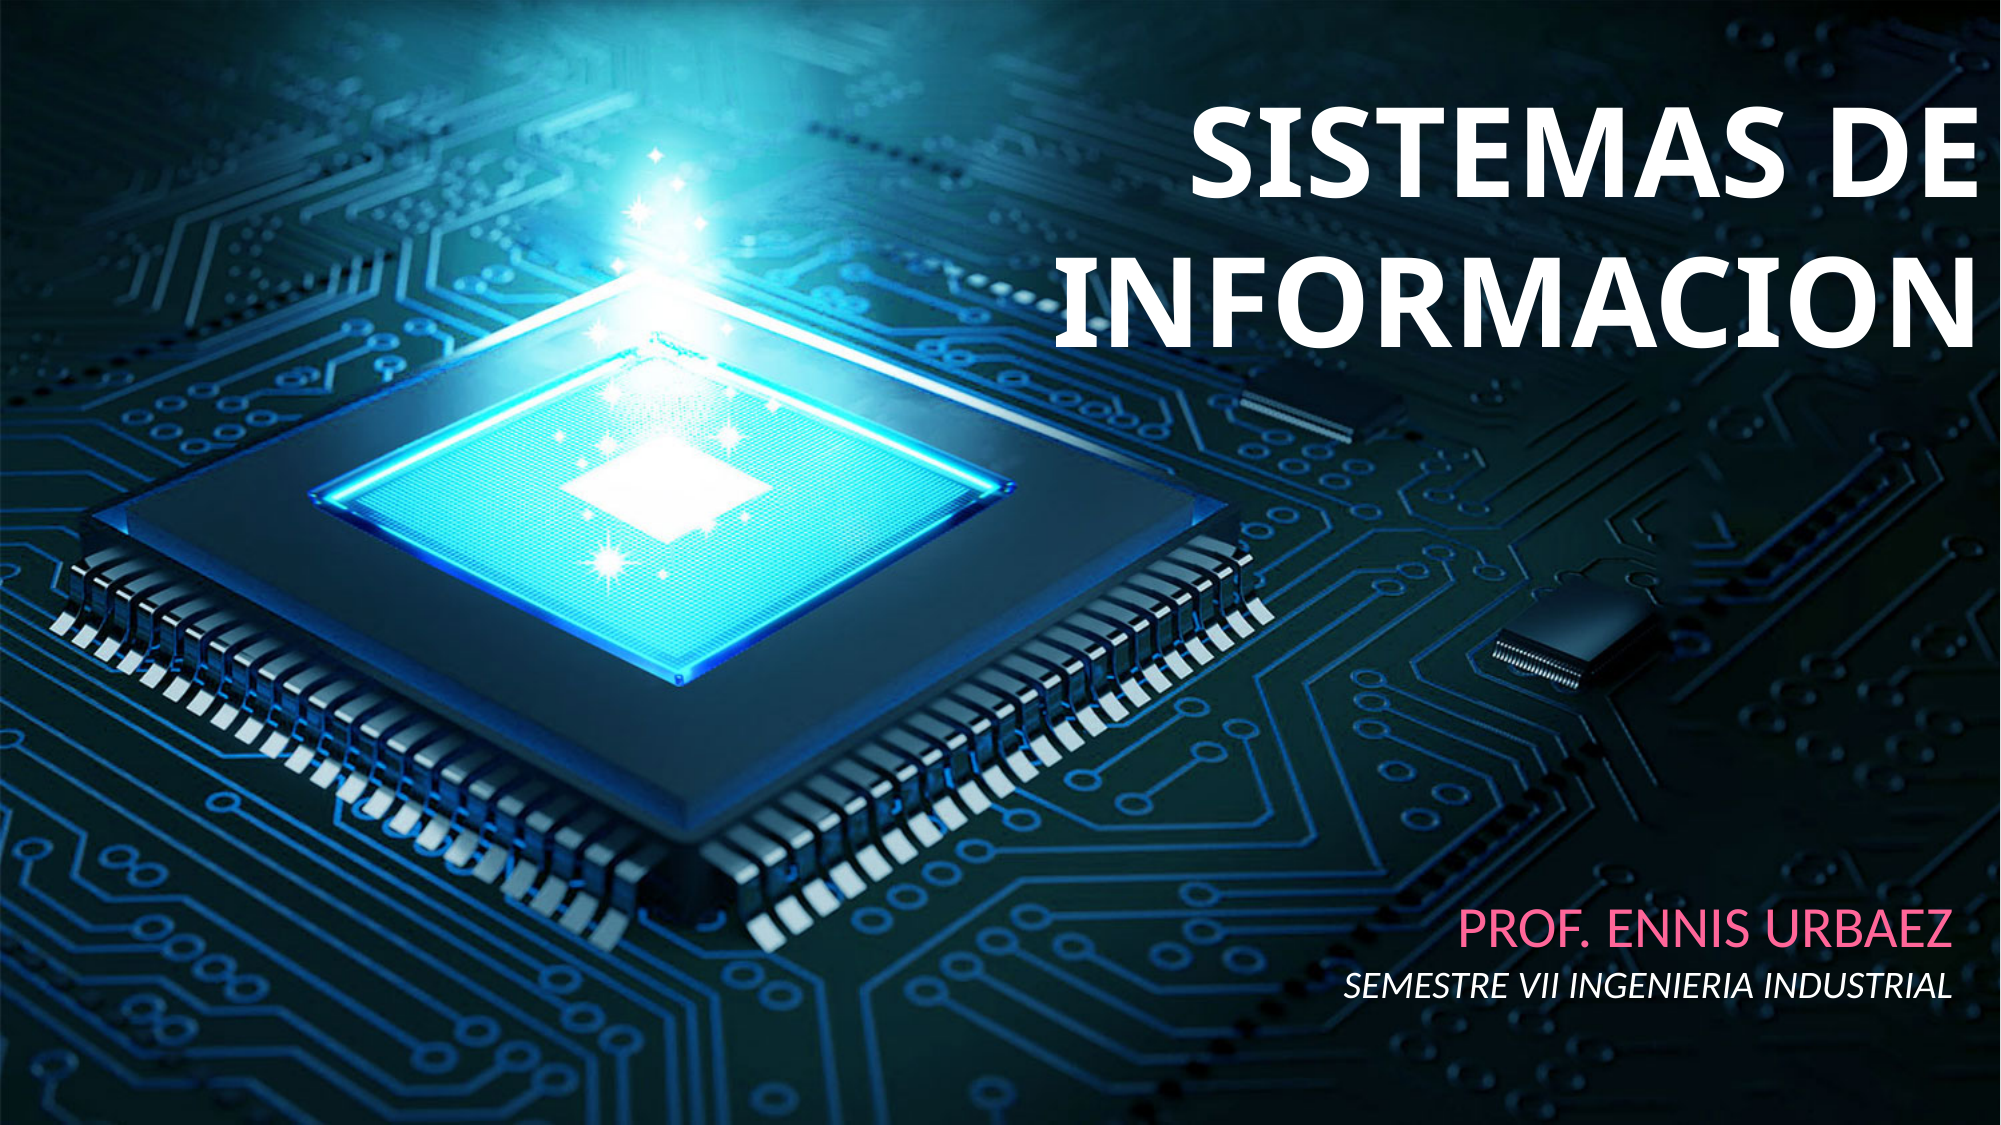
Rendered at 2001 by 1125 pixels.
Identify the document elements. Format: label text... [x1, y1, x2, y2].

picture [0, 0, 2001, 1125]
text_box SISTEMAS DE INFORMACION [856, 65, 2000, 381]
text_box PROF. ENNIS URBAEZ SEMESTRE VII INGENIERIA INDUSTRIAL [773, 882, 1969, 1014]
